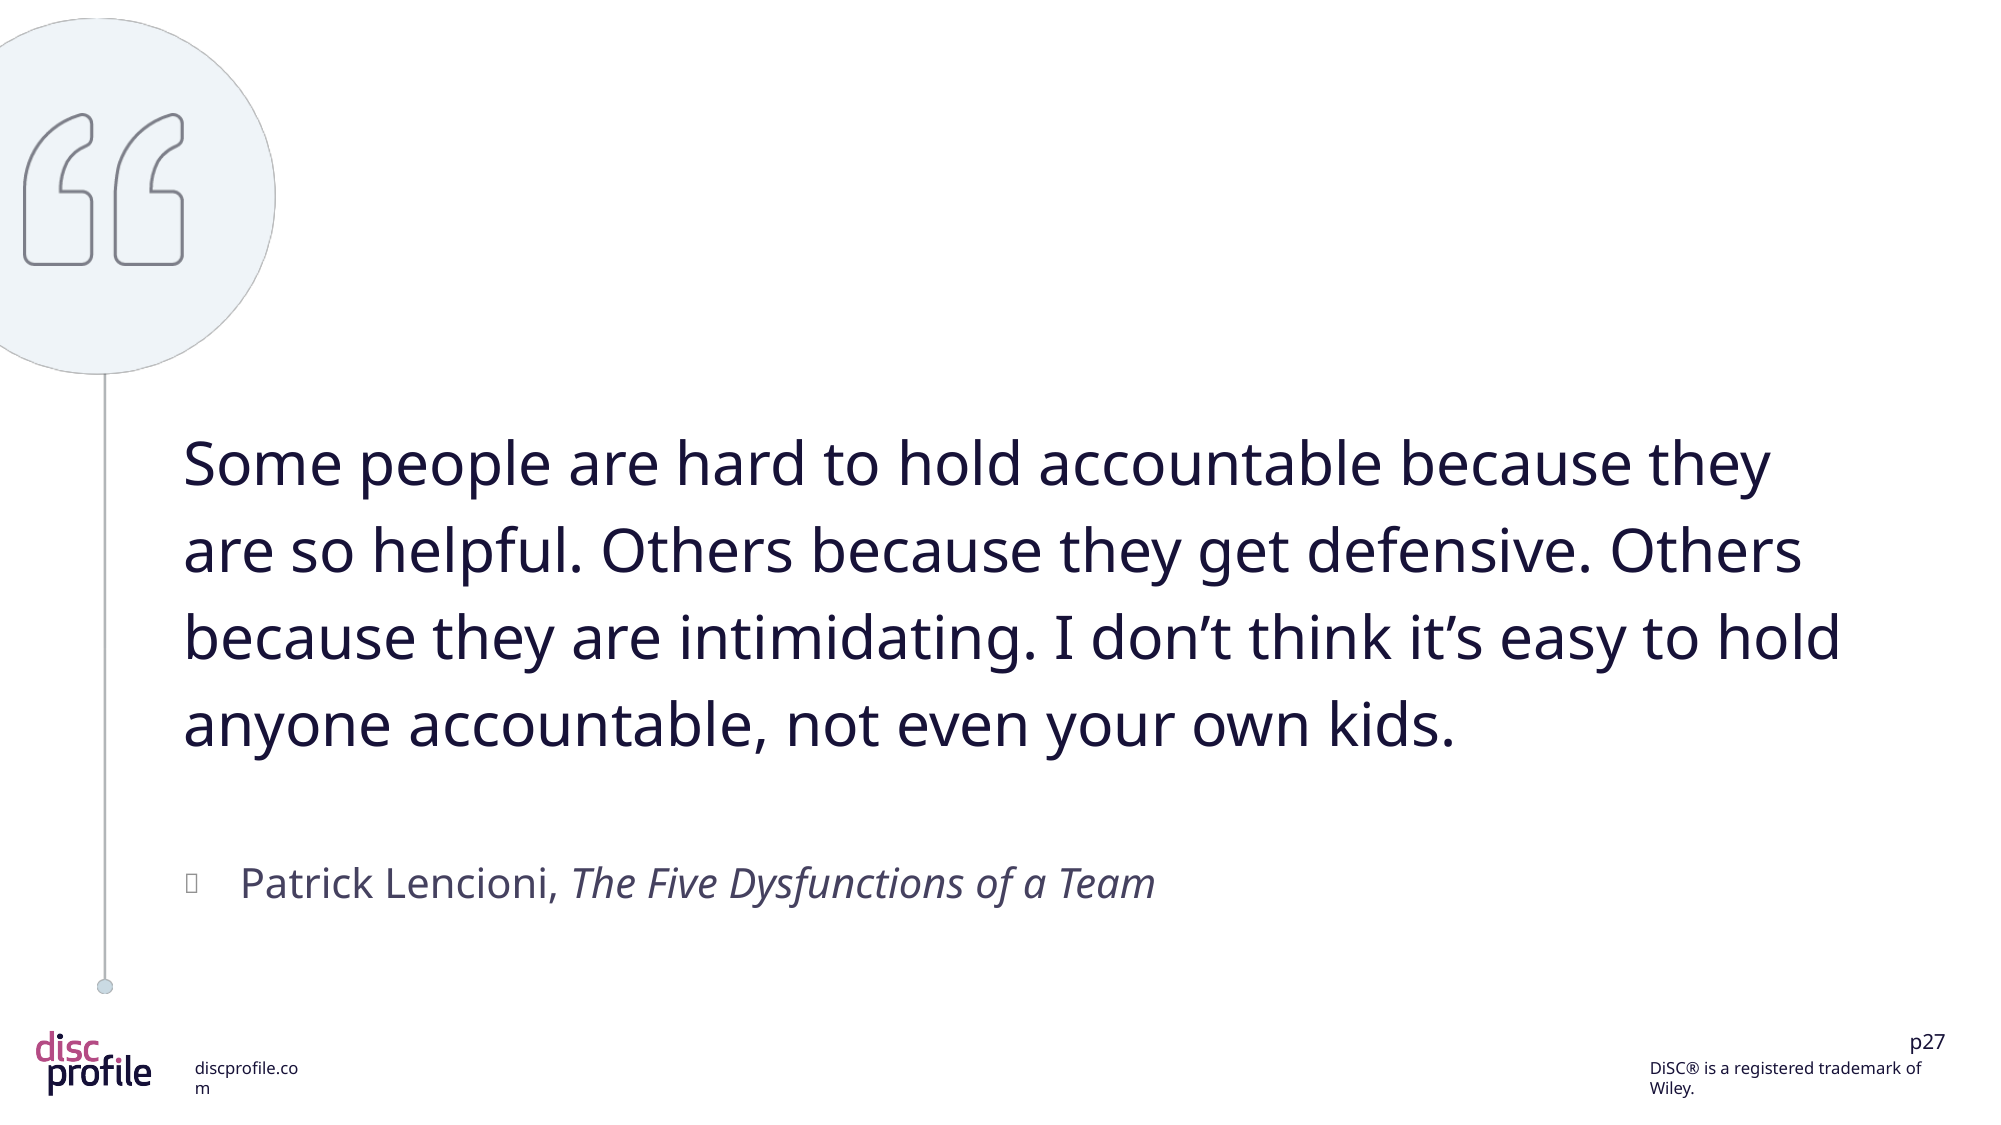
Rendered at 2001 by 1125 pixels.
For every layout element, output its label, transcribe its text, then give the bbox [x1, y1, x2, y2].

list Patrick Lencioni, The Five Dysfunctions of a Team [183, 855, 1871, 952]
picture [0, 18, 276, 994]
picture [29, 1020, 158, 1106]
list Some people are hard to hold accountable because they are so helpful. Others because they get defensive. Others because they are intimidating. I don’t think it’s easy to hold anyone accountable, not even your own kids. [183, 374, 1872, 795]
